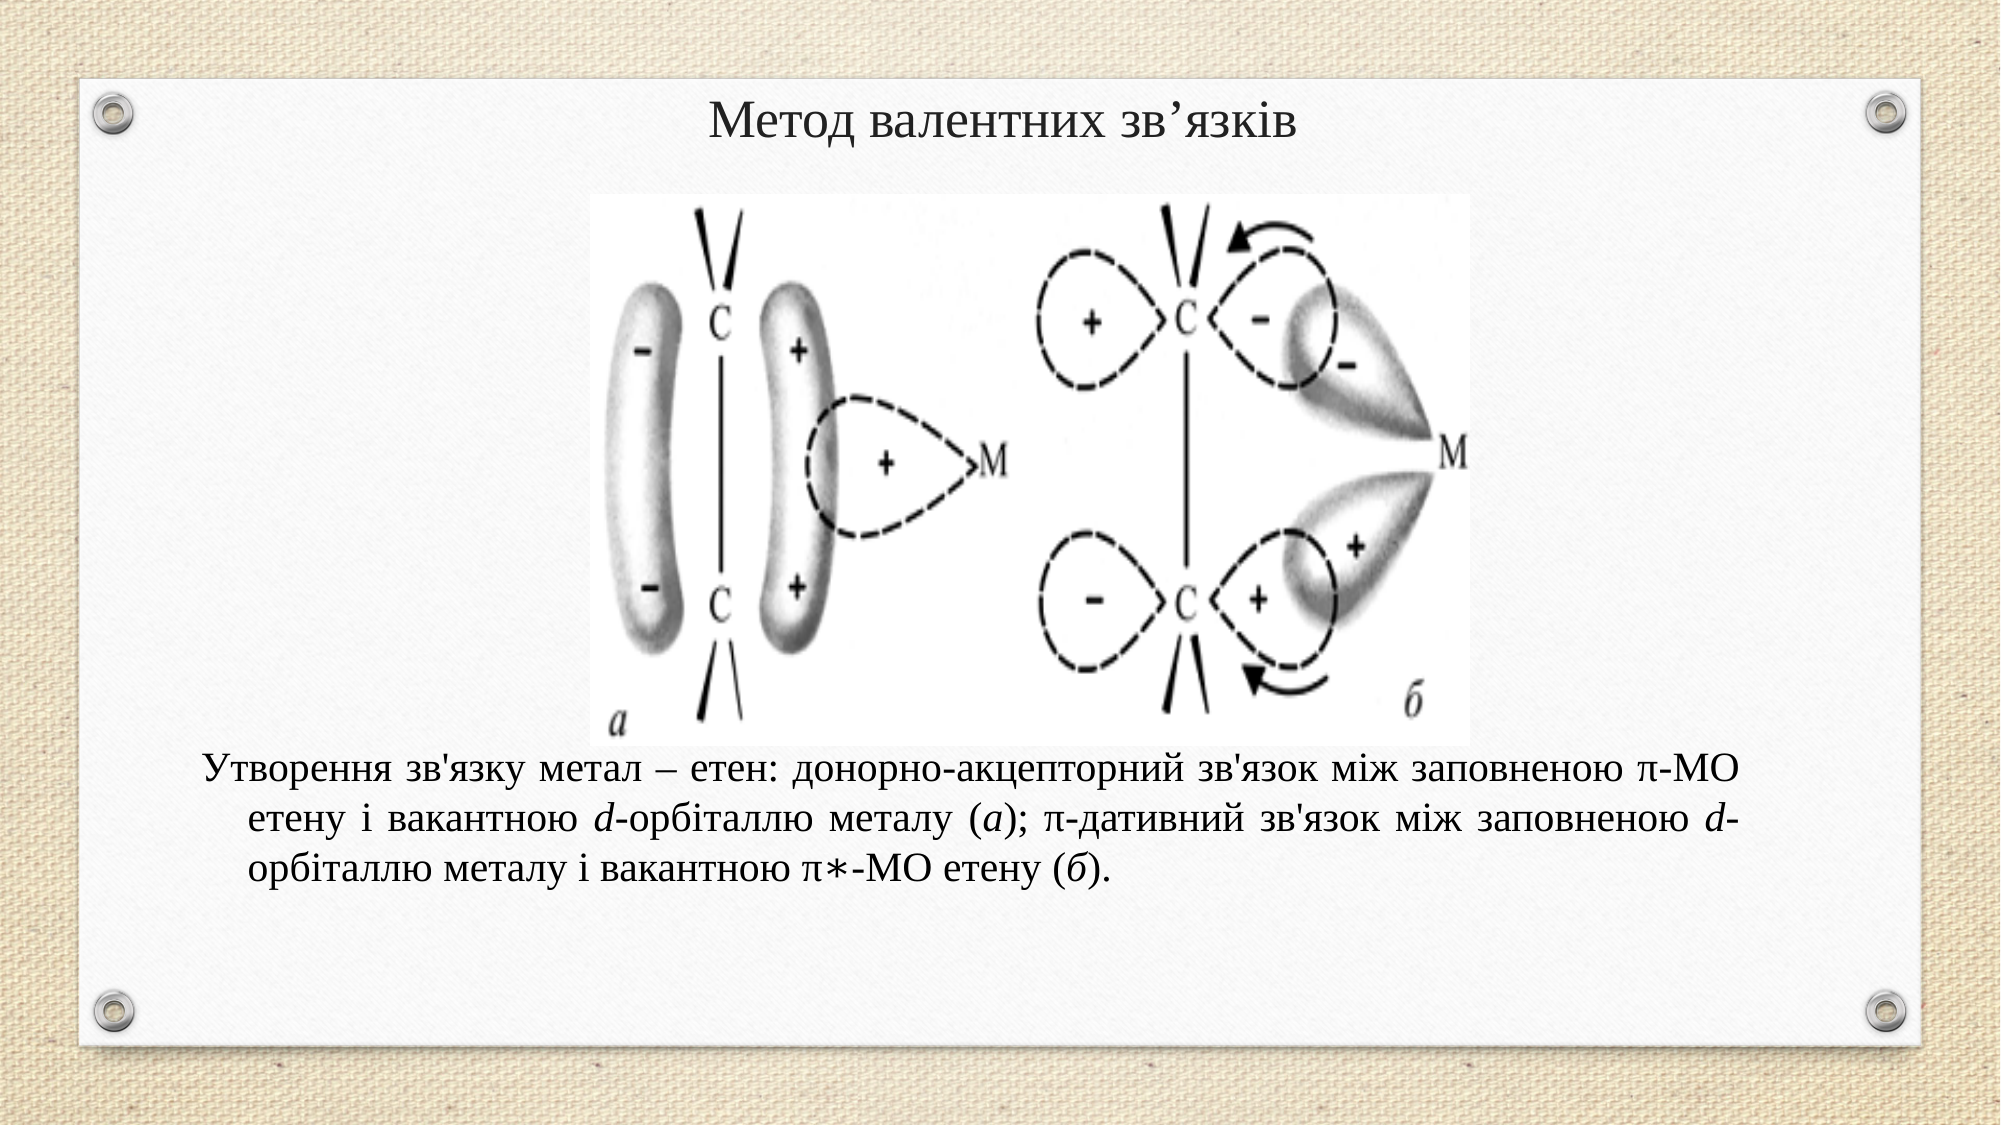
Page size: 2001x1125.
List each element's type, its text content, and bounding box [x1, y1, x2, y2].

list Утворення зв'язку метал – етен: донорно-акцепторний зв'язок між заповненою π-МО етену і вакантною d-орбіталлю металу (а); π-дативний зв'язок між заповненою d-орбіталлю металу і вакантною π∗-МО етену (б). [185, 164, 1755, 1015]
picture [0, 0, 2001, 1125]
title Метод валентних зв’язків [328, 68, 1679, 164]
